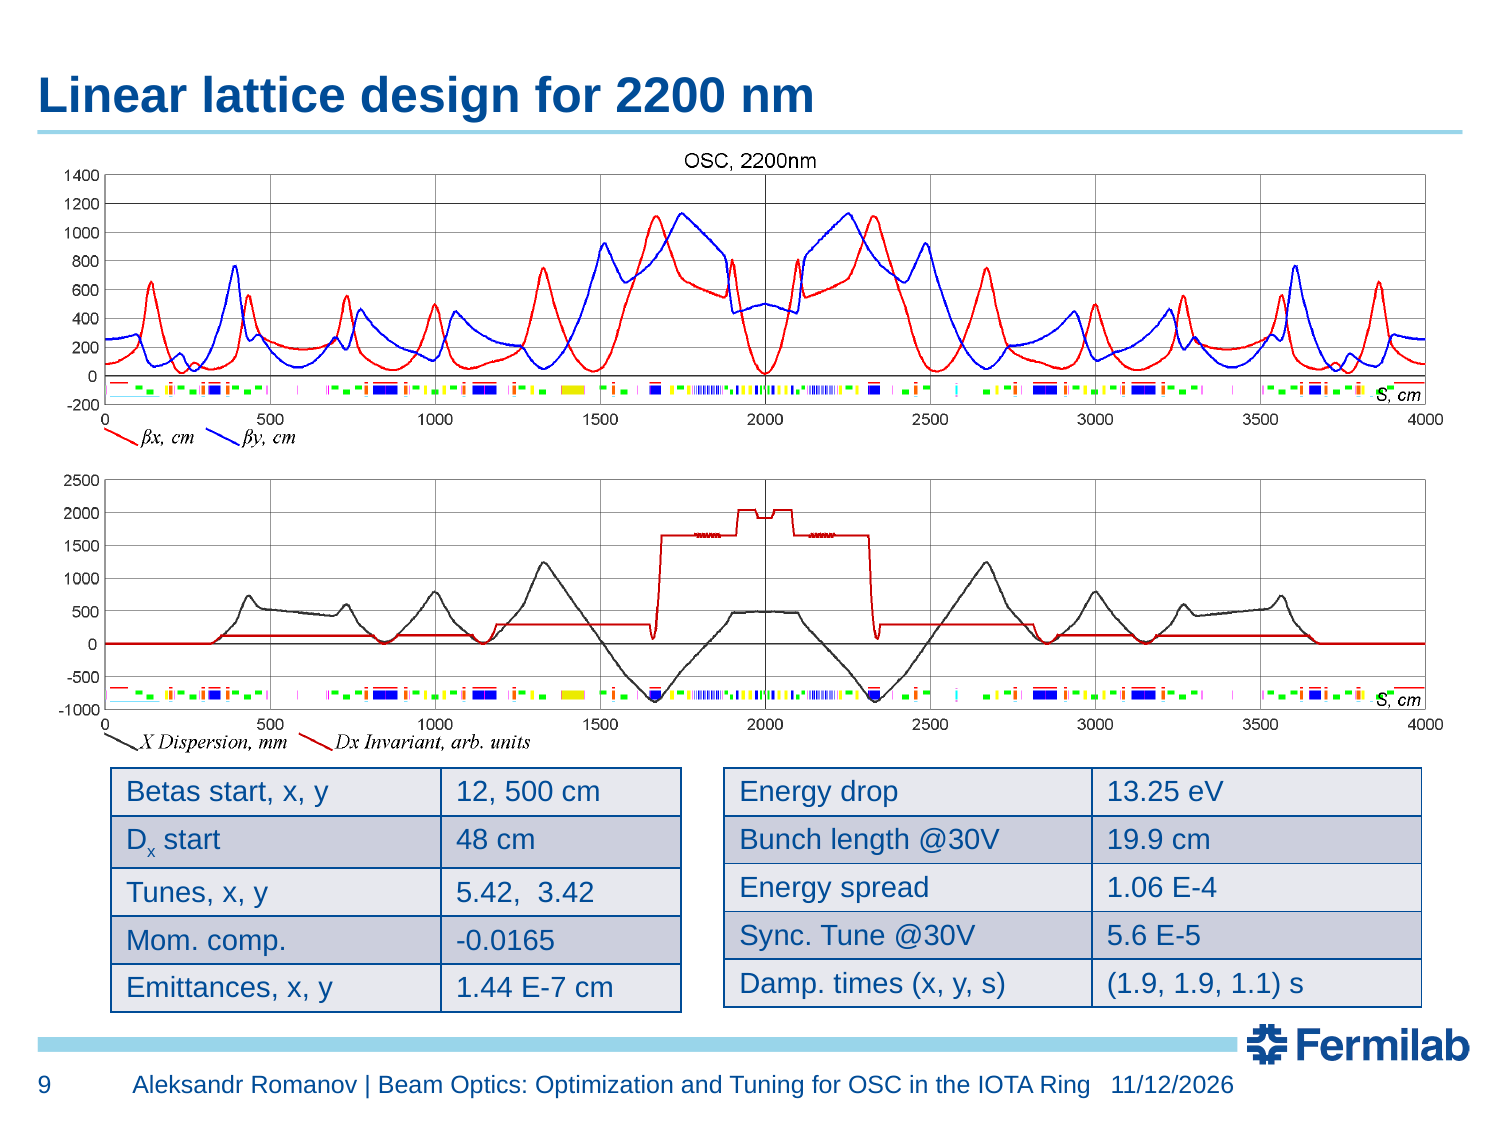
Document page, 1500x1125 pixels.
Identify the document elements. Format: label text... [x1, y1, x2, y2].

table_cell Energy spread [725, 864, 1091, 911]
table_cell Bunch length @30V [725, 817, 1091, 863]
table_cell 1.44 E-7 cm [442, 965, 680, 1011]
table_header Betas start, x, y [112, 769, 440, 815]
table_cell Mom. comp. [112, 917, 440, 963]
table_cell -0.0165 [442, 917, 680, 963]
table_cell 5.6 E-5 [1093, 912, 1421, 958]
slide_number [1101, 1068, 1235, 1109]
table_cell 1.06 E-4 [1093, 864, 1421, 911]
table_cell (1.9, 1.9, 1.1) s [1093, 960, 1421, 1006]
table_cell Sync. Tune @30V [725, 912, 1091, 958]
title Linear lattice design for 2200 nm [37, 17, 1463, 123]
table_cell 5.42, 3.42 [442, 869, 680, 915]
footer Aleksandr Romanov | Beam Optics: Optimization and Tuning for OSC in the IOTA Ring [132, 1068, 1101, 1109]
table_cell Dx start [112, 817, 440, 867]
table_header 12, 500 cm [442, 769, 680, 815]
table_cell Emittances, x, y [112, 965, 440, 1011]
table_cell Damp. times (x, y, s) [725, 960, 1091, 1006]
picture [0, 0, 1500, 1125]
table_cell Tunes, x, y [112, 869, 440, 915]
table_header 13.25 eV [1093, 769, 1421, 815]
table_cell 48 cm [442, 817, 680, 867]
slide_number 9 [37, 1068, 111, 1109]
table_header Energy drop [725, 769, 1091, 815]
table_cell 19.9 cm [1093, 817, 1421, 863]
